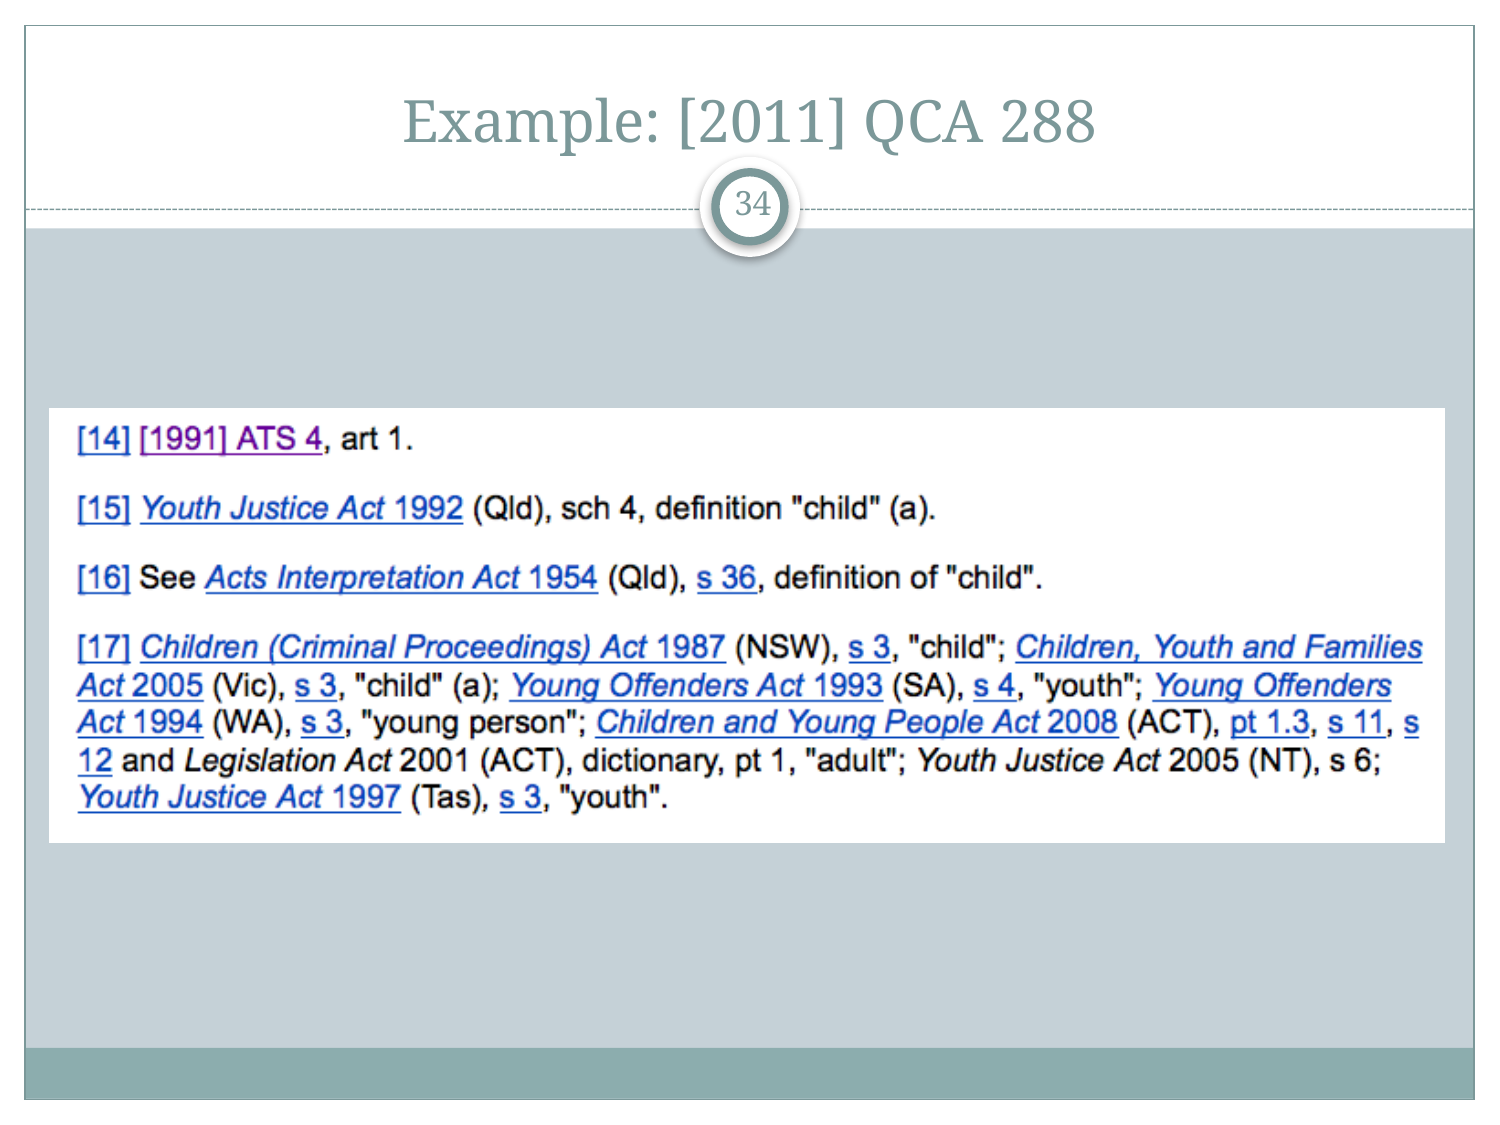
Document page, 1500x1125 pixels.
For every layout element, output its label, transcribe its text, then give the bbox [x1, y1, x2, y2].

title Example: [2011] QCA 288 [49, 37, 1450, 162]
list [49, 250, 1445, 1001]
slide_number 34 [715, 168, 791, 241]
